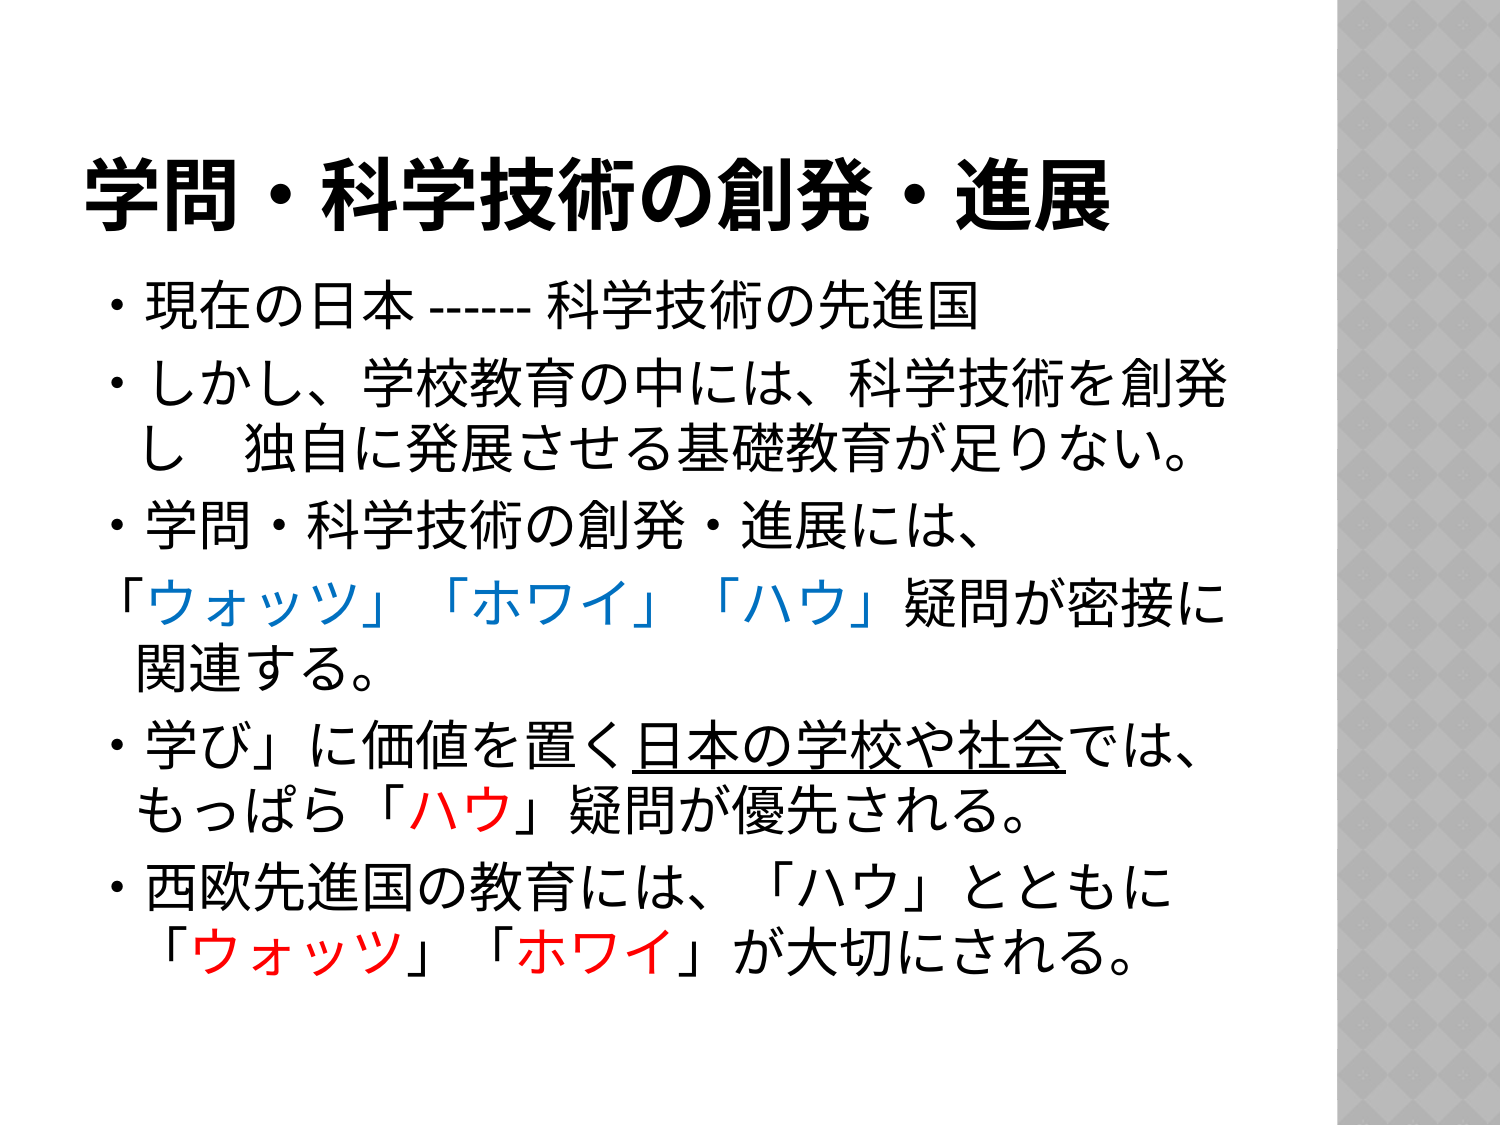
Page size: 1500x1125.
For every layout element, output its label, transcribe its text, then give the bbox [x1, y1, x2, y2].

title 学問・科学技術の創発・進展 [75, 52, 1263, 241]
list ・現在の日本------科学技術の先進国 ・しかし、学校教育の中には、科学技術を創発し 独自に発展させる基礎教育が足りない。 ・学問・科学技術の創発・進展には、 「ウォッツ」「ホワイ」「ハウ」疑問が密接に関連する。 ・学び」に価値を置く日本の学校や社会では、もっぱら「ハウ」疑問が優先される。 ・西欧先進国の教育には、「ハウ」とともに「ウォッツ」「ホワイ」が大切にされる。 たいせ [74, 263, 1263, 1060]
